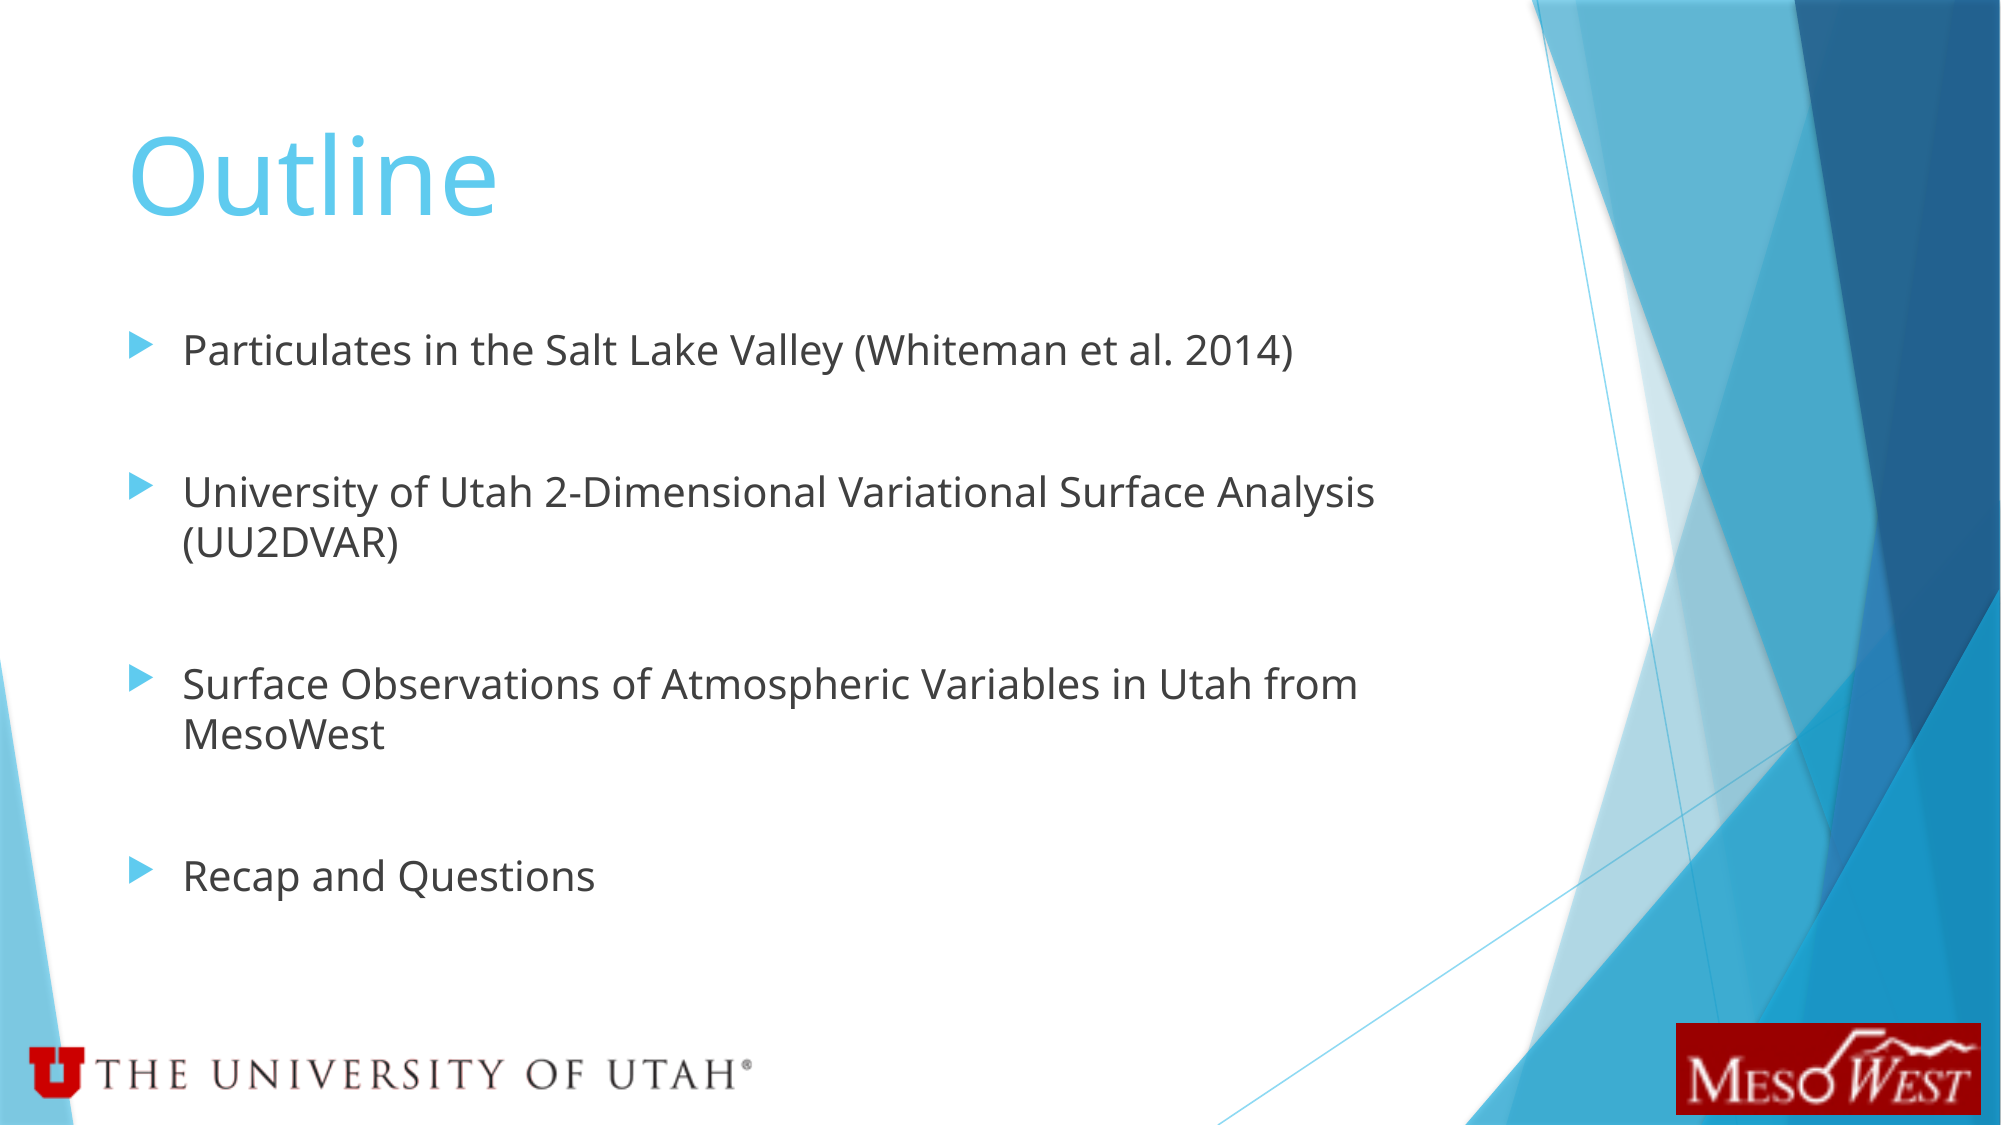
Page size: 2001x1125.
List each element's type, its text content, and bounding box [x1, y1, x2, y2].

title Outline [111, 99, 1522, 316]
picture [1676, 1022, 1981, 1115]
list Particulates in the Salt Lake Valley (Whiteman et al. 2014) University of Utah 2-Dimensional Variational Surface Analysis (UU2DVAR) Surface Observations of Atmospheric Variables in Utah from MesoWest Recap and Questions [111, 316, 1522, 991]
picture [0, 1022, 782, 1115]
